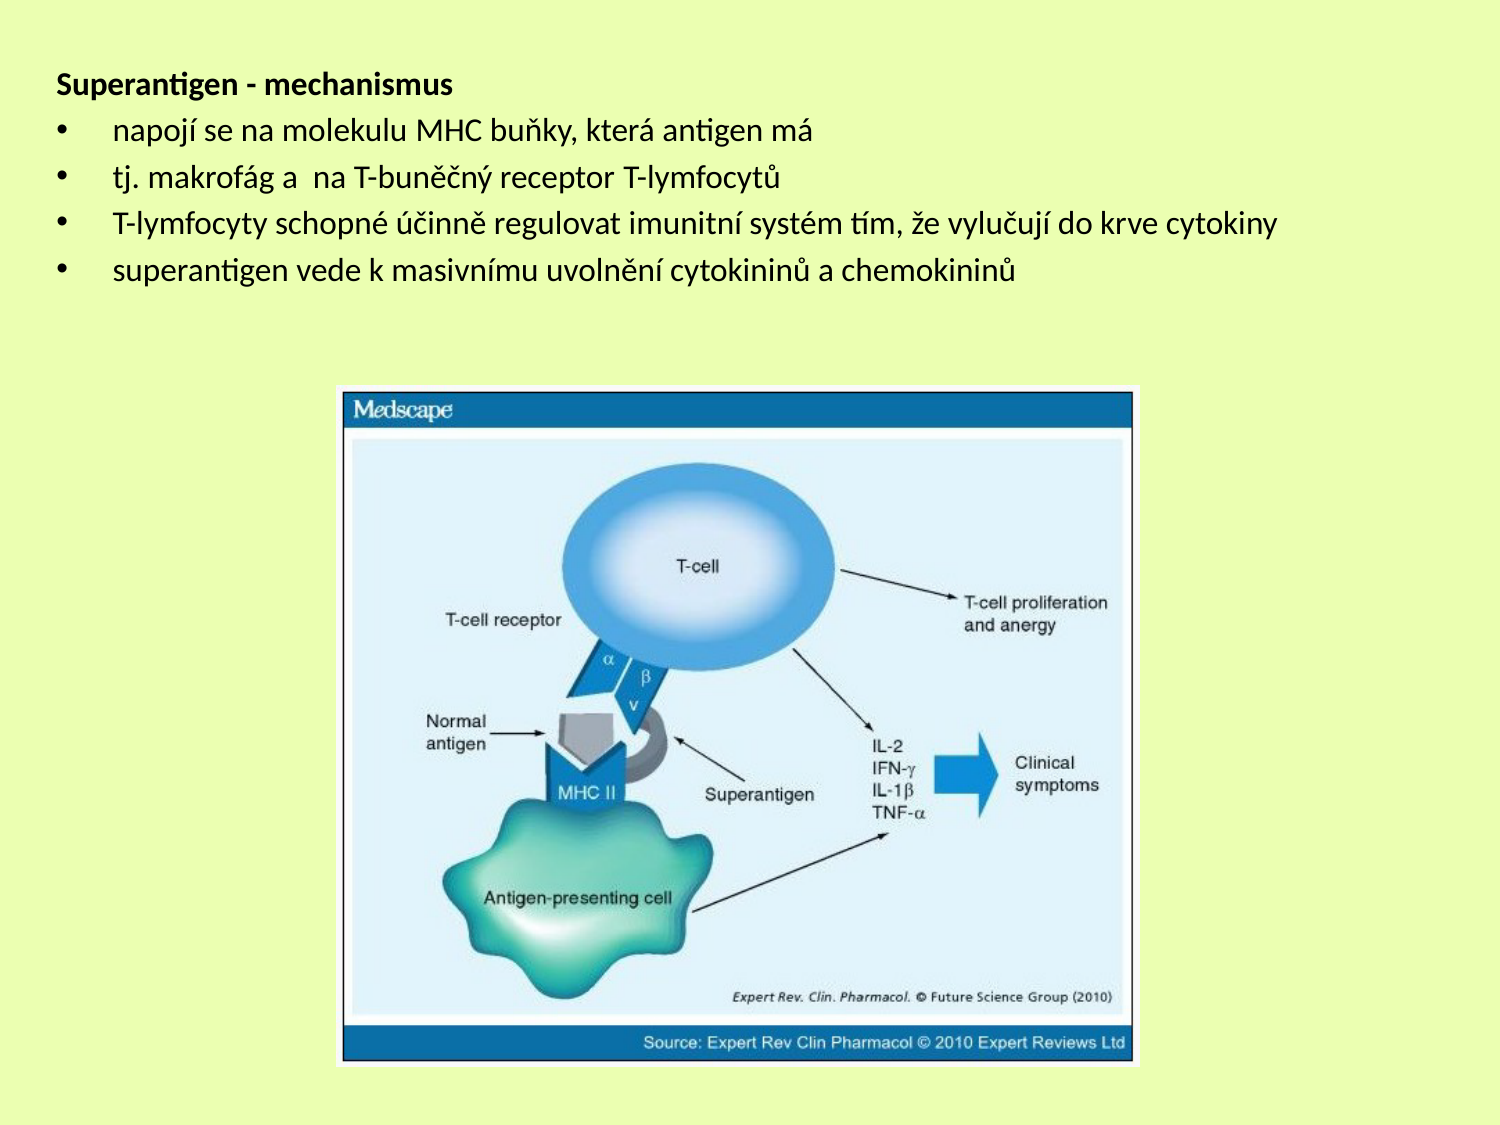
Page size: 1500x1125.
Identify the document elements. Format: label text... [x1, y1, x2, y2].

picture [336, 385, 1140, 1067]
list Superantigen - mechanismus napojí se na molekulu MHC buňky, která antigen má tj. makrofág a na T-buněčný receptor T-lymfocytů T-lymfocyty schopné účinně regulovat imunitní systém tím, že vylučují do krve cytokiny superantigen vede k masivnímu uvolnění cytokininů a chemokininů [41, 54, 1471, 797]
